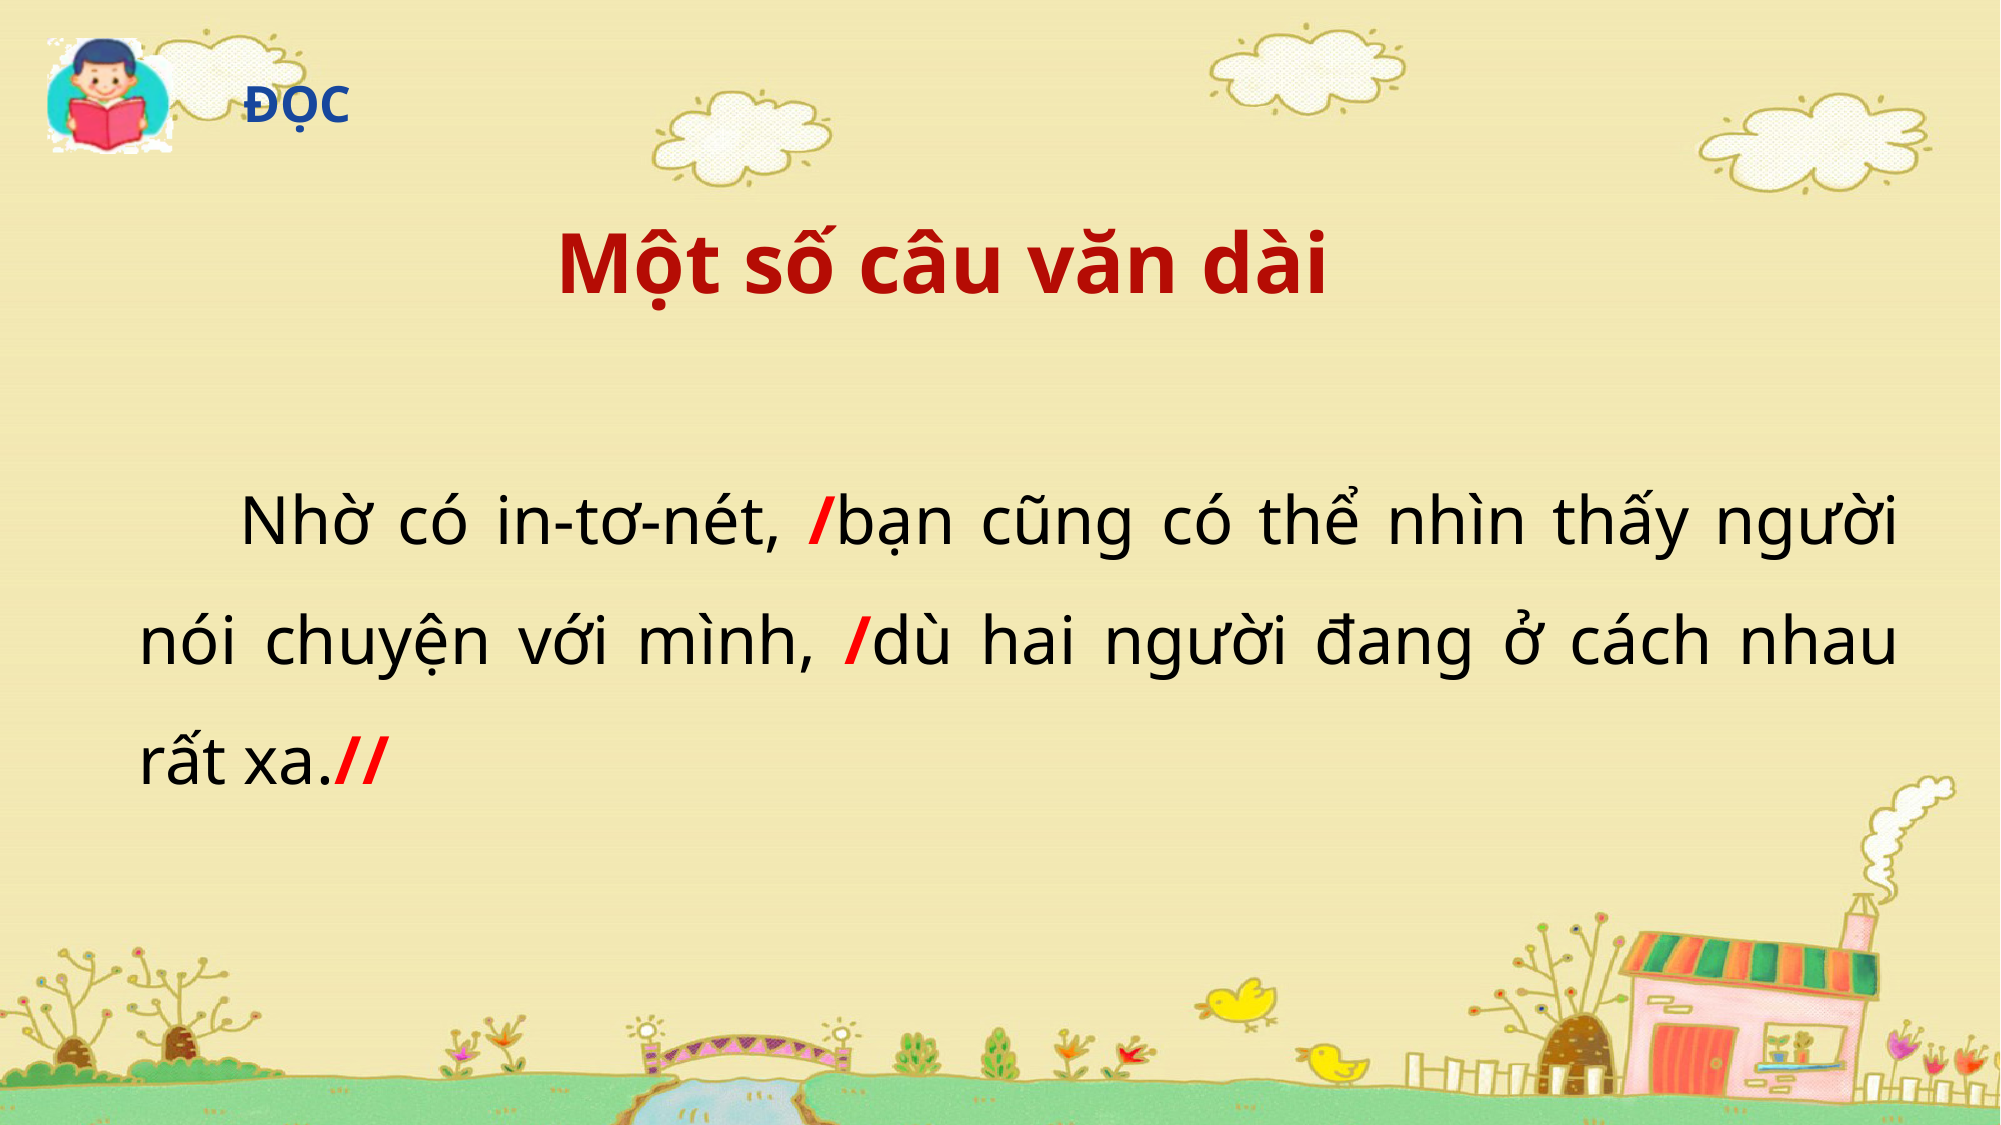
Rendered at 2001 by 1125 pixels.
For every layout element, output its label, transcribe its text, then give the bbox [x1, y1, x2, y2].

text_box ĐỌC [208, 34, 387, 140]
text_box Một số câu văn dài [356, 153, 1530, 319]
picture [0, 0, 2001, 1125]
text_box Nhờ có in-tơ-nét, /bạn cũng có thể nhìn thấy người nói chuyện với mình, /dù hai người đang ở cách nhau rất xa.// [124, 430, 1916, 805]
